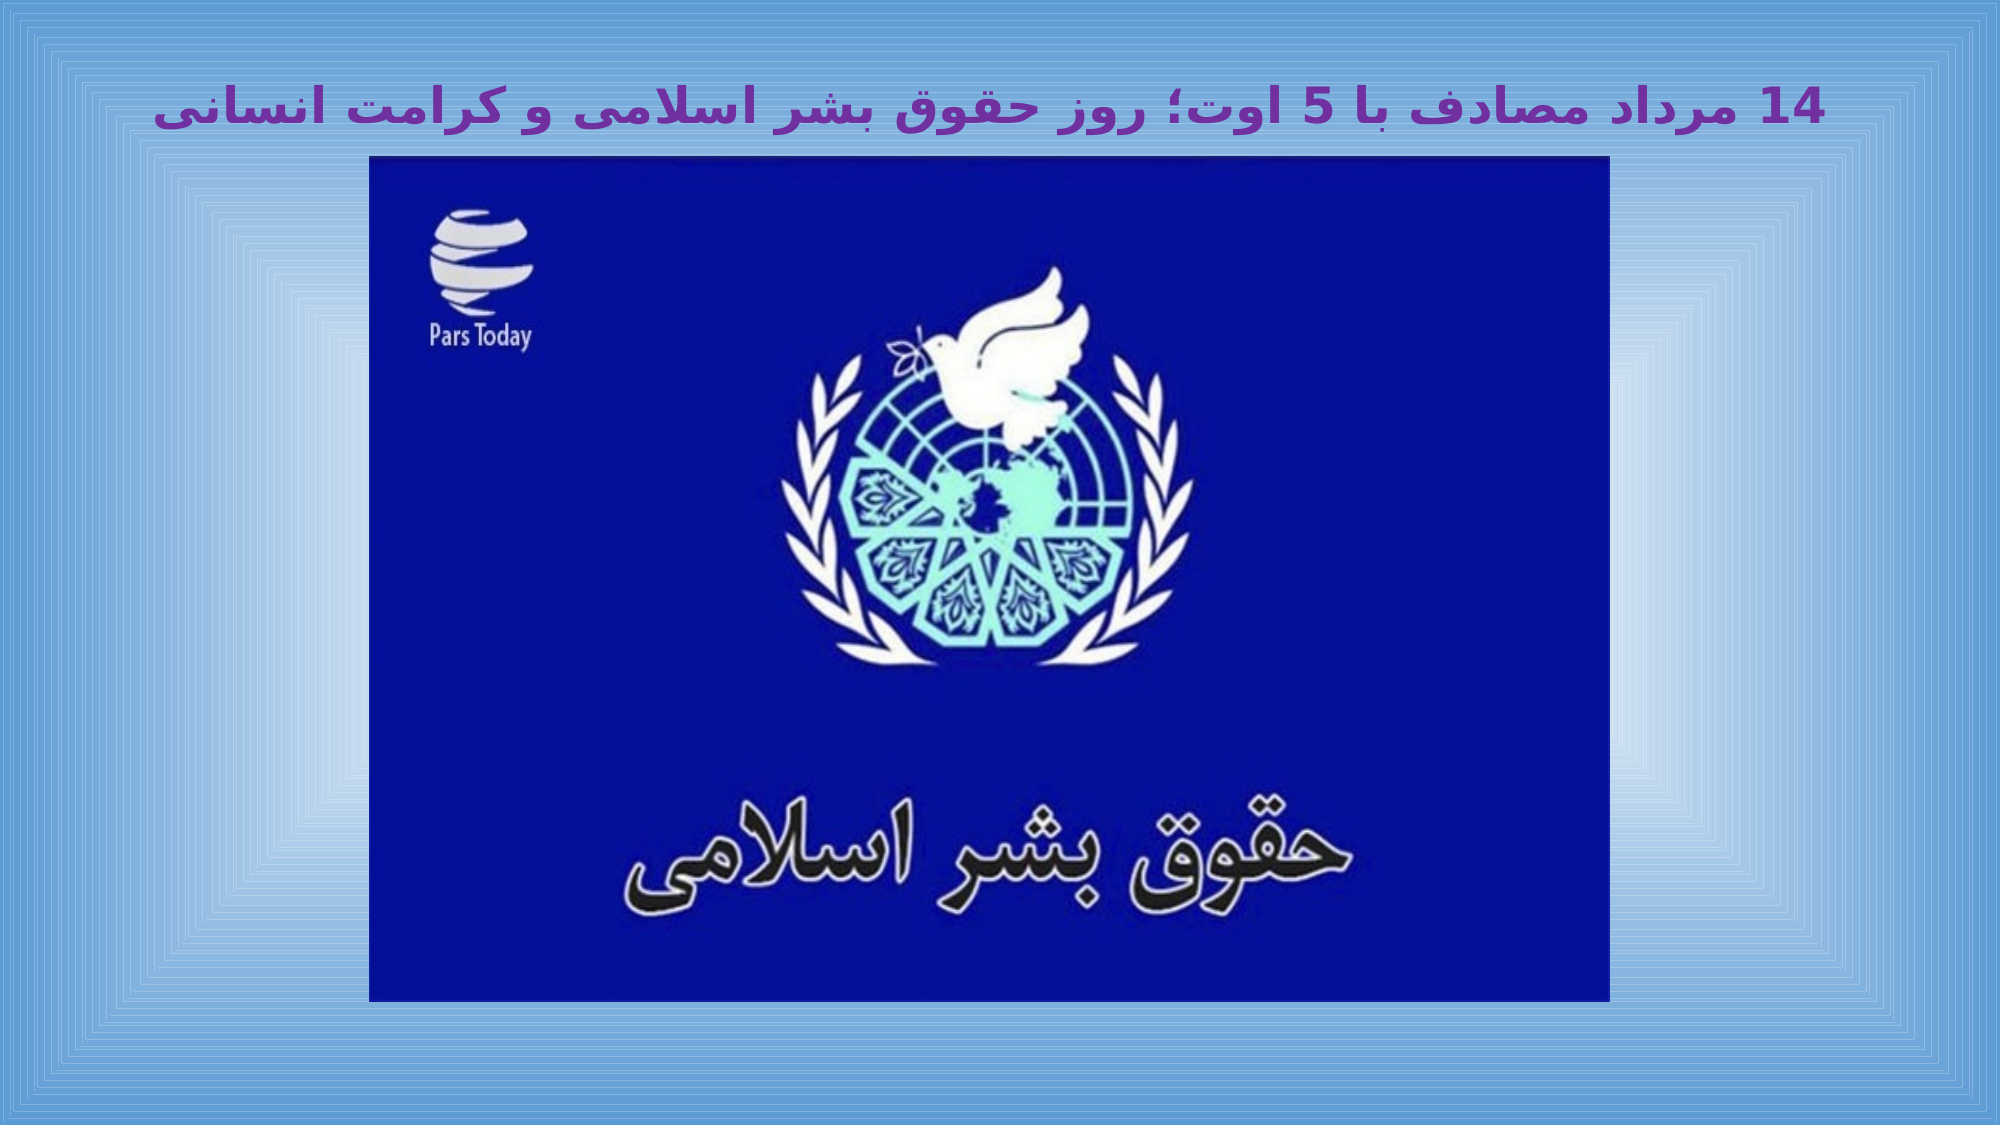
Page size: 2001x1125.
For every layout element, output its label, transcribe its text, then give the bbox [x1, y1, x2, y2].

text_box 14 مرداد مصادف با 5 اوت؛ روز حقوق بشر اسلامی و کرامت انسانی [137, 57, 1842, 142]
picture [369, 156, 1610, 1002]
